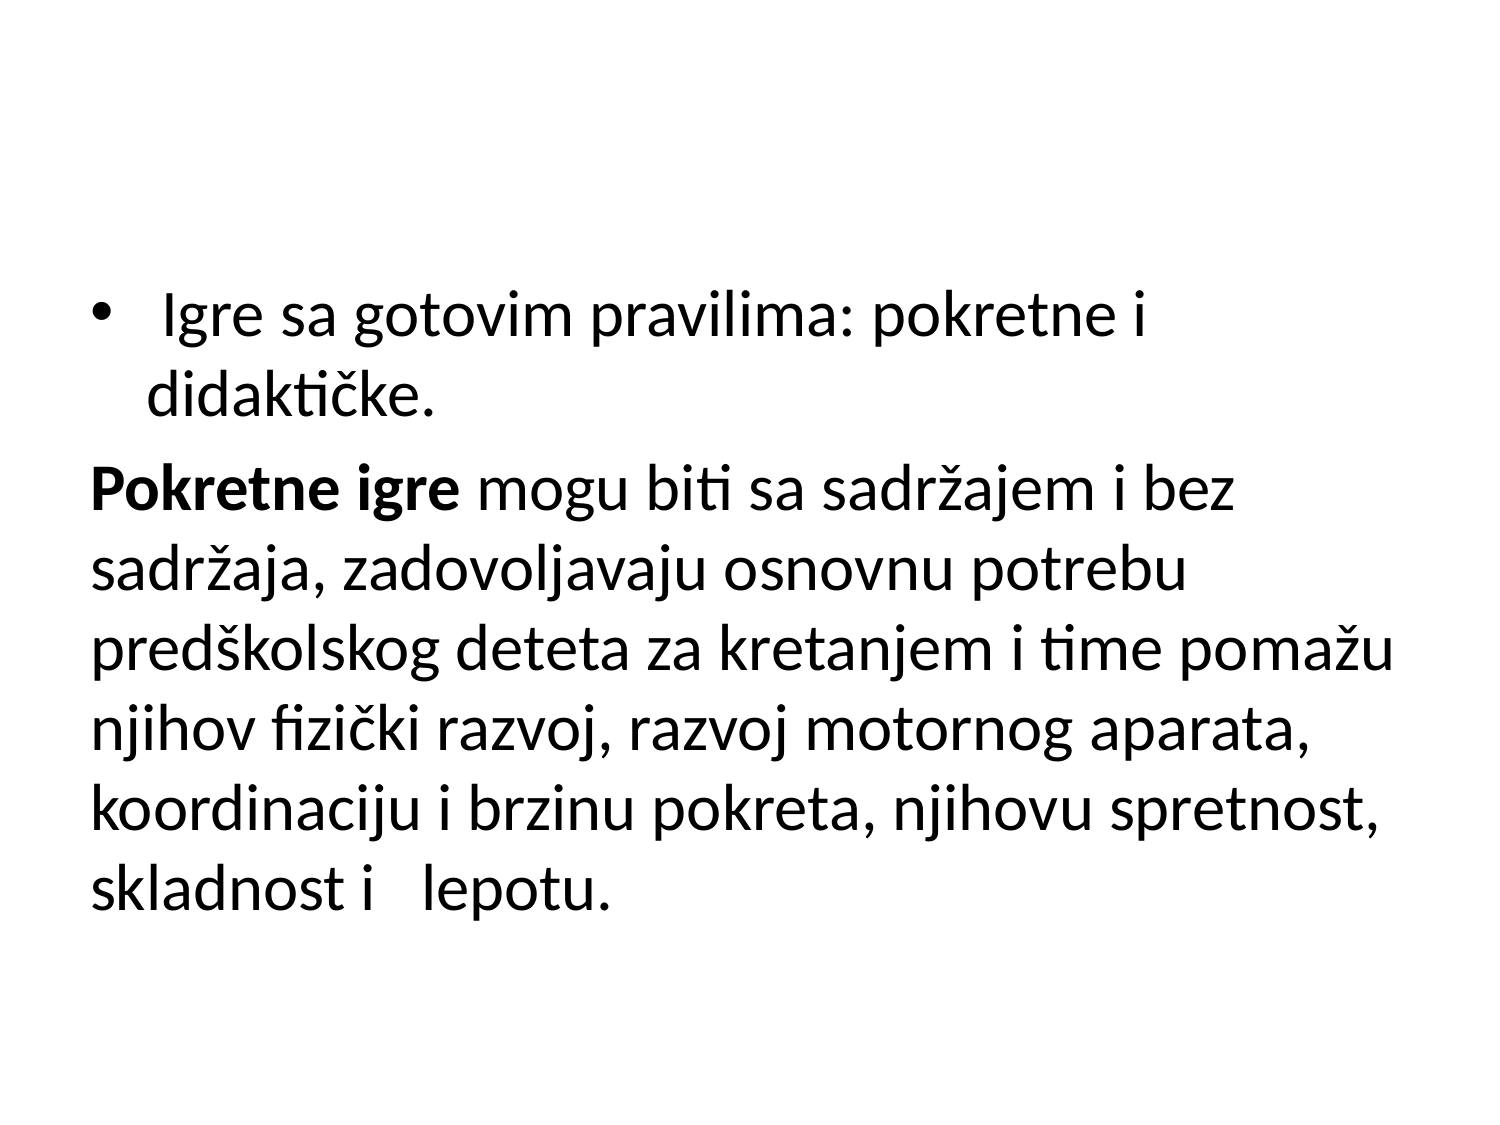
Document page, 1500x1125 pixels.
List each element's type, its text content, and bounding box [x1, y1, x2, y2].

list Igre sa gotovim pravilima: pokretne i didaktičke. Pokretne igre mogu biti sa sadržajem i bez sadržaja, zadovoljavaju osnovnu potrebu predškolskog deteta za kretanjem i time pomažu njihov fizički razvoj, razvoj motornog aparata, koordinaciju i brzinu pokreta, njihovu spretnost, skladnost i lepotu. [75, 262, 1425, 1005]
